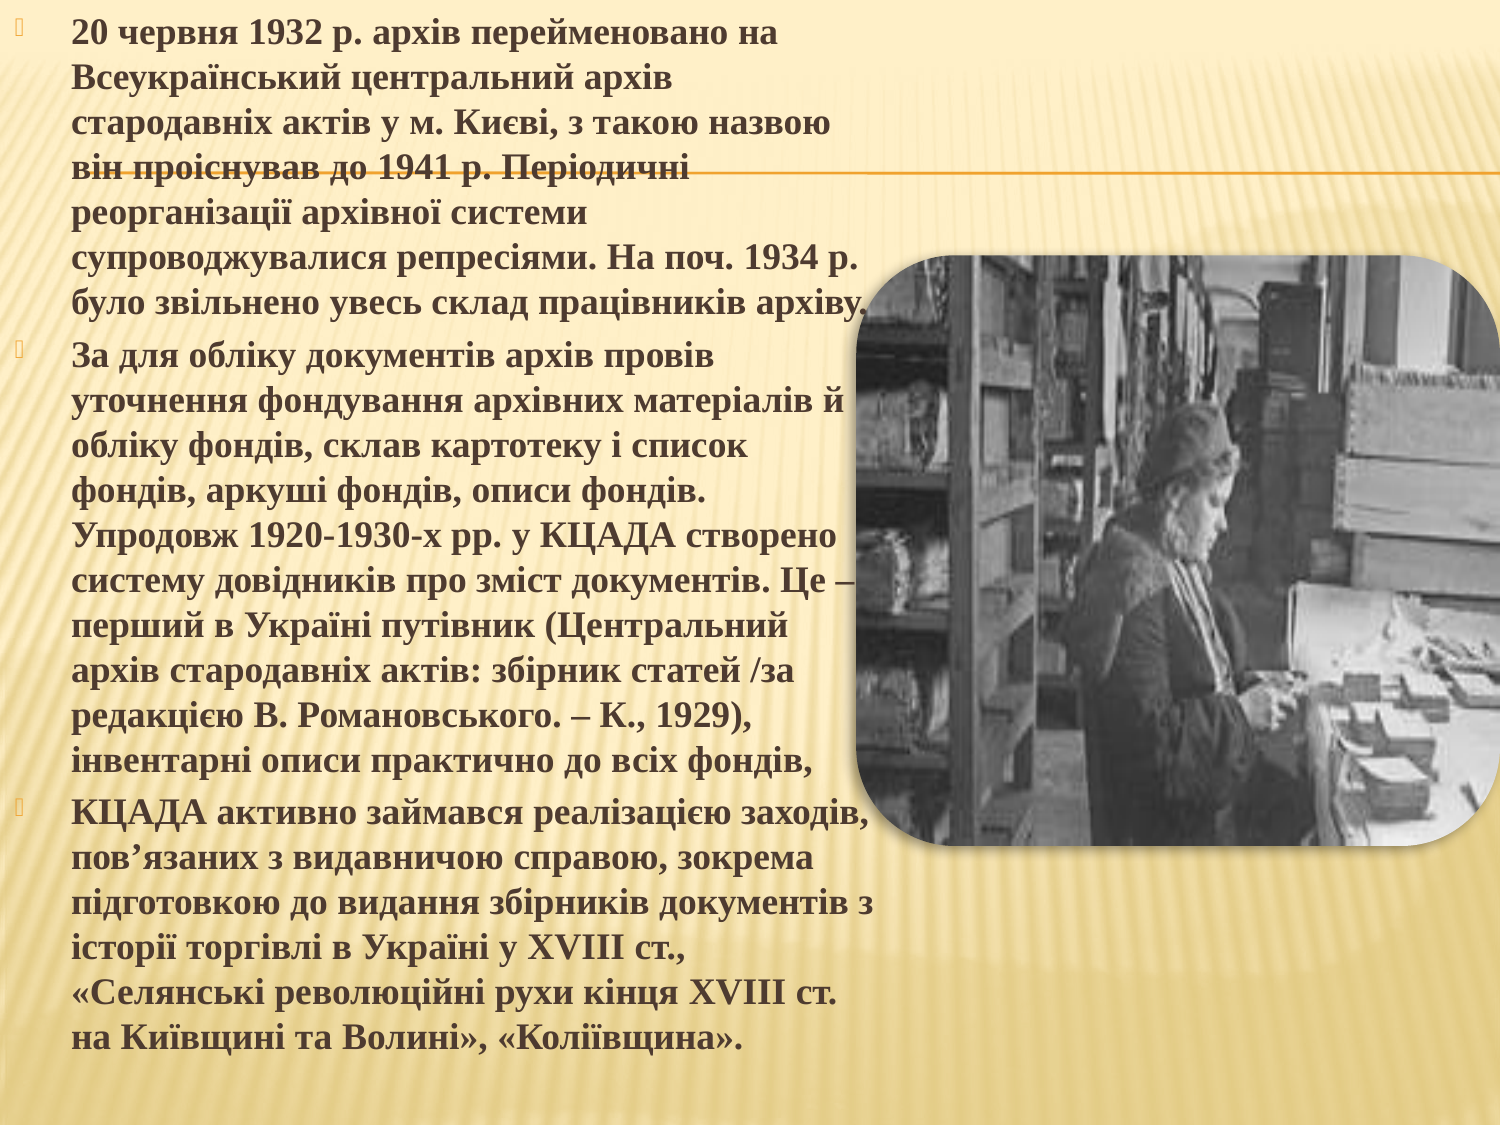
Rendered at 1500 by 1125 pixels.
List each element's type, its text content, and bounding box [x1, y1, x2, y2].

list 20 червня 1932 р. архів перейменовано на Всеукраїнський центральний архів стародавніх актів у м. Києві, з такою назвою він проіснував до 1941 р. Періодичні реорганізації архівної системи супроводжувалися репресіями. На поч. 1934 р. було звільнено увесь склад працівників архіву. За для обліку документів архів провів уточнення фондування архівних матеріалів й обліку фондів, склав картотеку і список фондів, аркуші фондів, описи фондів. Упродовж 1920-1930-х рр. у КЦАДА створено систему довідників про зміст документів. Це – перший в Україні путівник (Центральний архів стародавніх актів: збірник статей /за редакцією В. Романовського. – К., 1929), інвентарні описи практично до всіх фондів, КЦАДА активно займався реалізацією заходів, пов’язаних з видавничою справою, зокрема підготовкою до видання збірників документів з історії торгівлі в Україні у XVIII ст., «Селянські революційні рухи кінця XVIII ст. на Київщині та Волині», «Коліївщина». [0, 0, 892, 1125]
picture [855, 255, 1500, 847]
